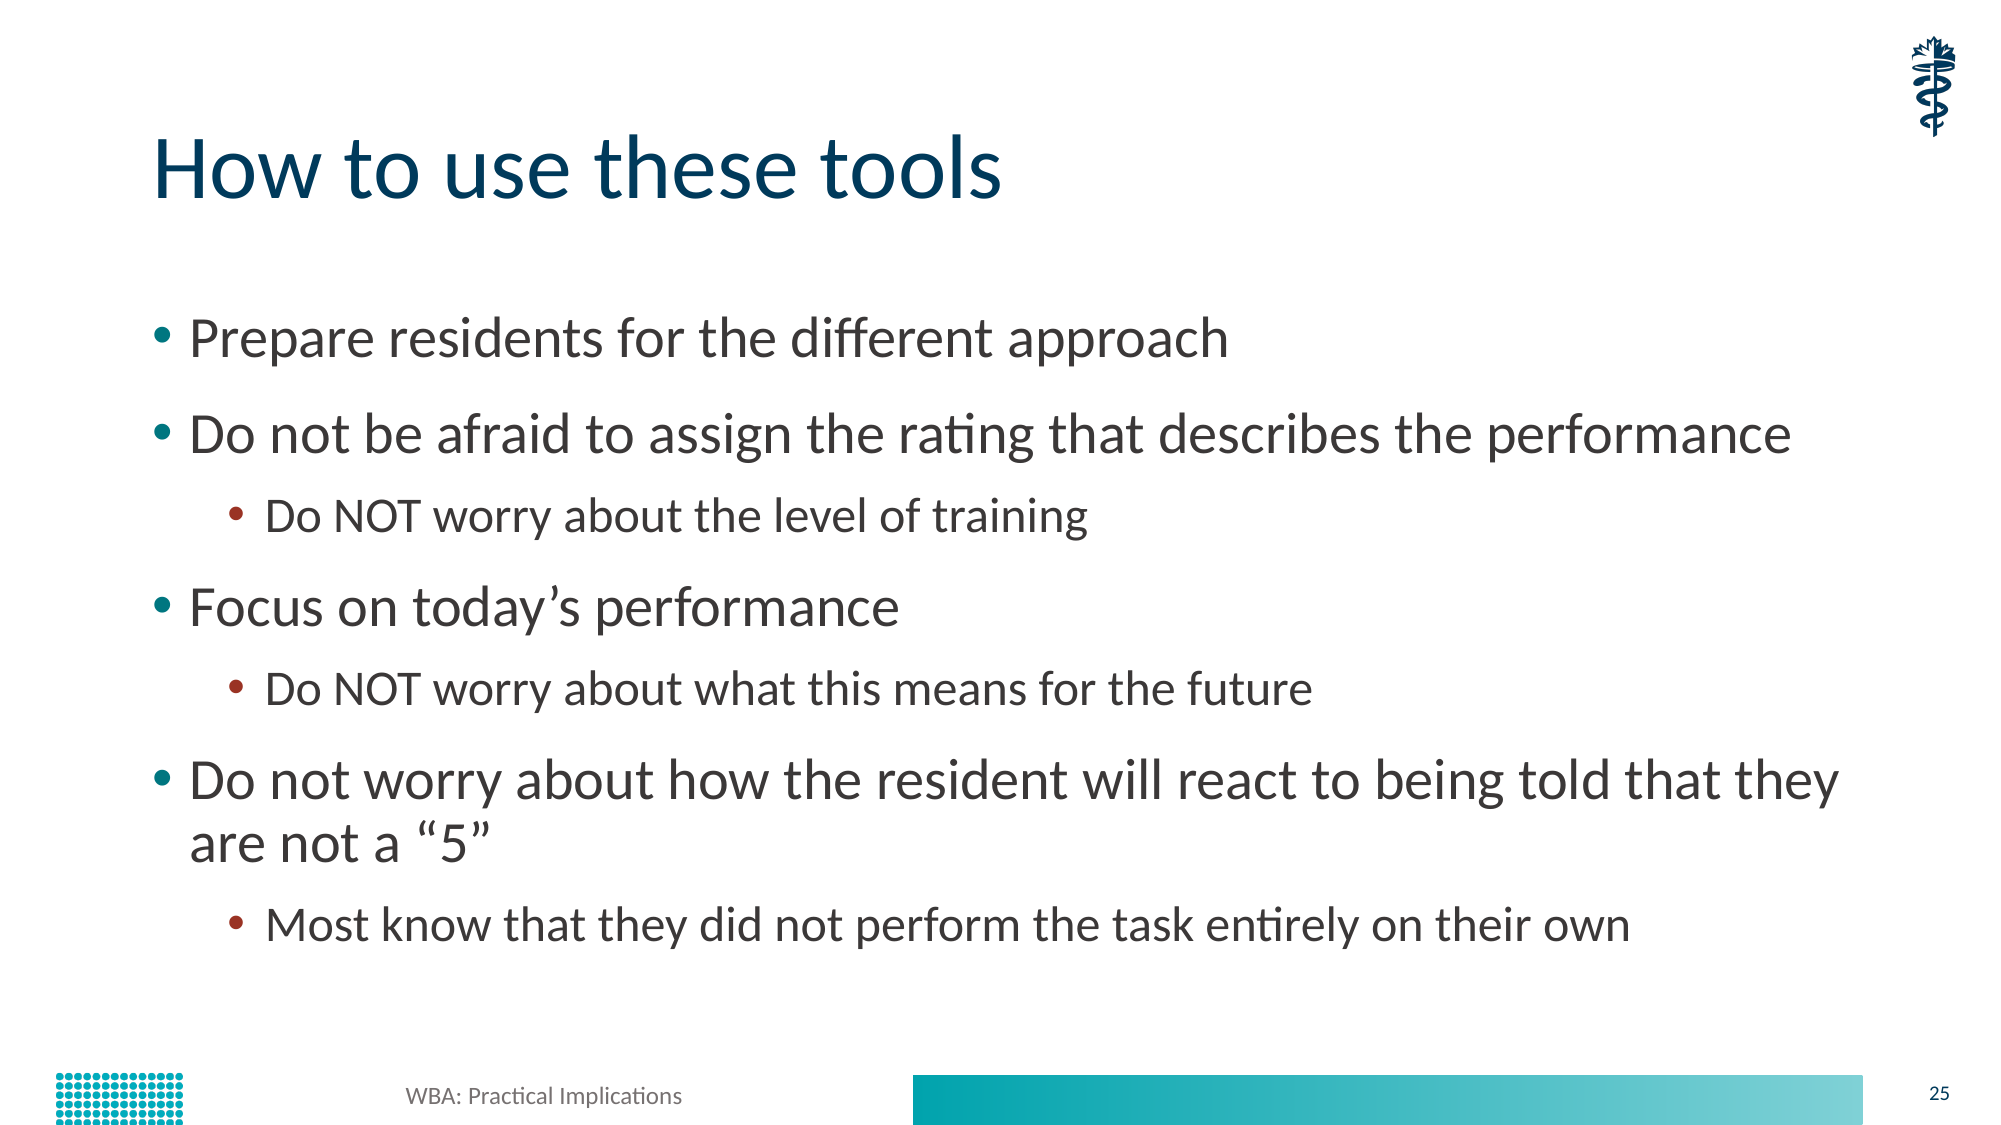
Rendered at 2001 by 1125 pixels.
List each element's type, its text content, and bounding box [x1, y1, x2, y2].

picture [52, 1071, 186, 1125]
footer WBA: Practical Implications [211, 1071, 877, 1124]
picture [1899, 24, 1968, 149]
list Prepare residents for the different approach Do not be afraid to assign the rating that describes the performance Do NOT worry about the level of training Focus on today’s performance Do NOT worry about what this means for the future Do not worry about how the resident will react to being told that they are not a “5” Most know that they did not perform the task entirely on their own [137, 299, 1863, 1014]
title How to use these tools [137, 59, 1863, 278]
slide_number 25 [1862, 1071, 1966, 1124]
